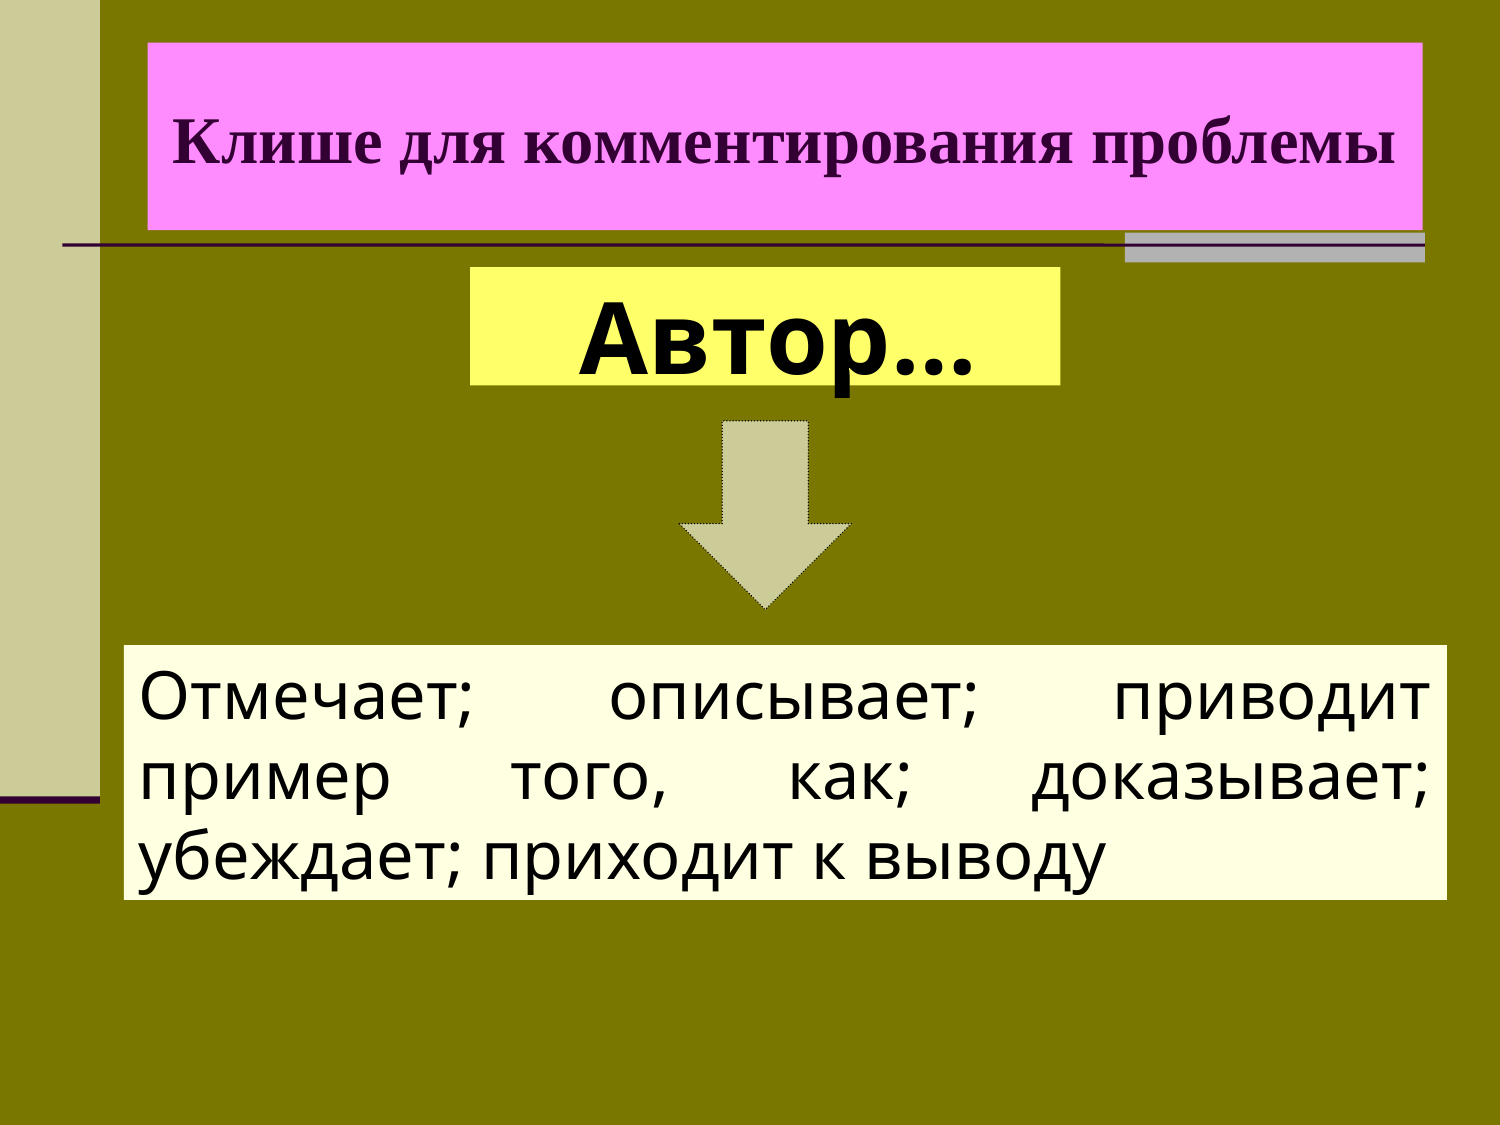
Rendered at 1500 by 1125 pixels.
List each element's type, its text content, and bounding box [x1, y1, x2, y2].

list Автор… [469, 266, 1061, 386]
text_box [679, 420, 852, 610]
text_box Клише для комментирования проблемы [147, 42, 1423, 231]
text_box Отмечает; описывает; приводит пример того, как; доказывает; убеждает; приходит к выводу [123, 645, 1447, 900]
